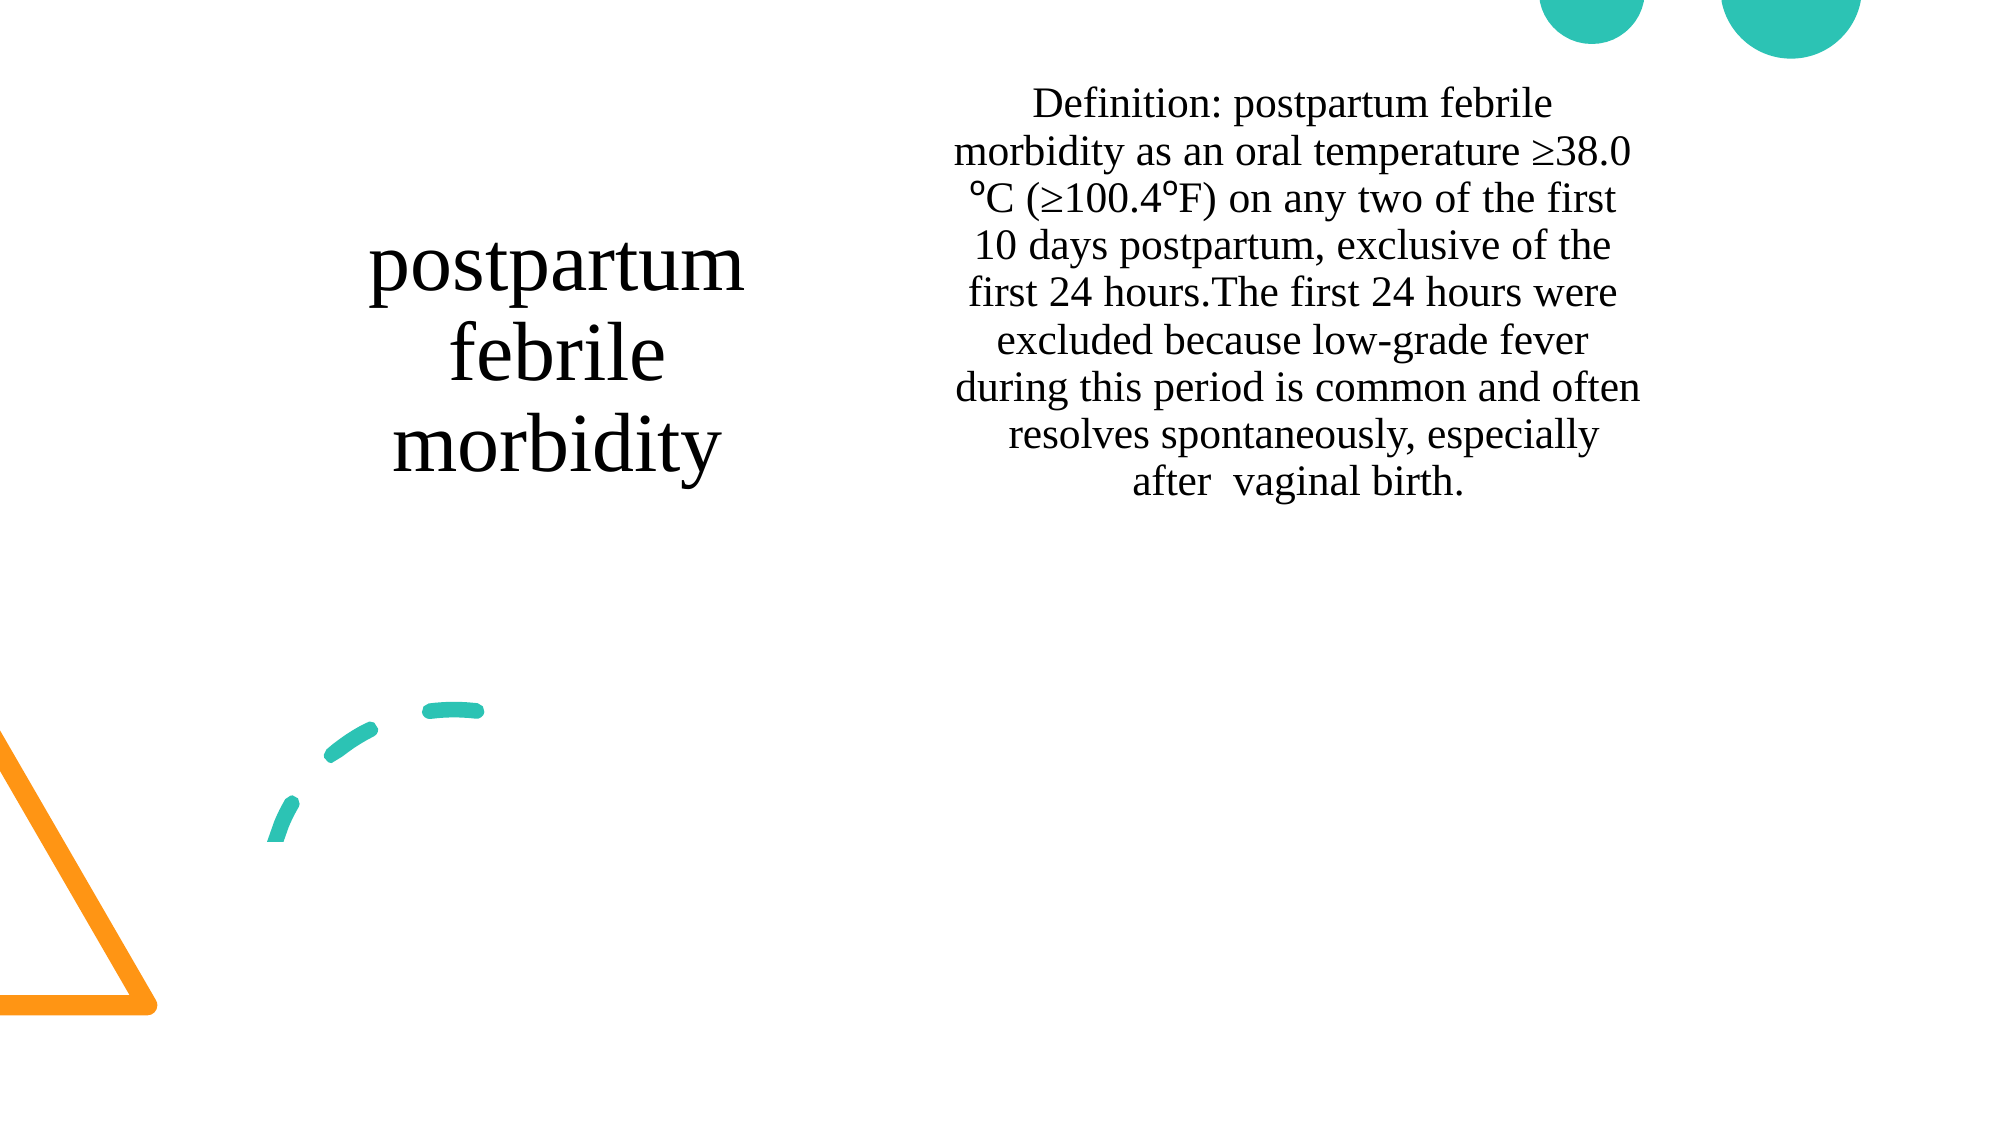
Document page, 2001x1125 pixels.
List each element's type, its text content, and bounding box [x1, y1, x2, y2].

text_box Definition: postpartum febrile morbidity as an oral temperature ≥38.0 ºC (≥100.4ºF) on any two of the first 10 days postpartum, exclusive of the first 24 hours.The first 24 hours were excluded because low-grade fever during this period is common and often resolves spontaneously, especially after vaginal birth. [951, 71, 1645, 505]
text_box [323, 721, 379, 764]
text_box [267, 795, 300, 842]
title postpartum febrile morbidity [365, 202, 749, 489]
text_box [421, 701, 485, 719]
text_box [1539, 0, 1644, 44]
